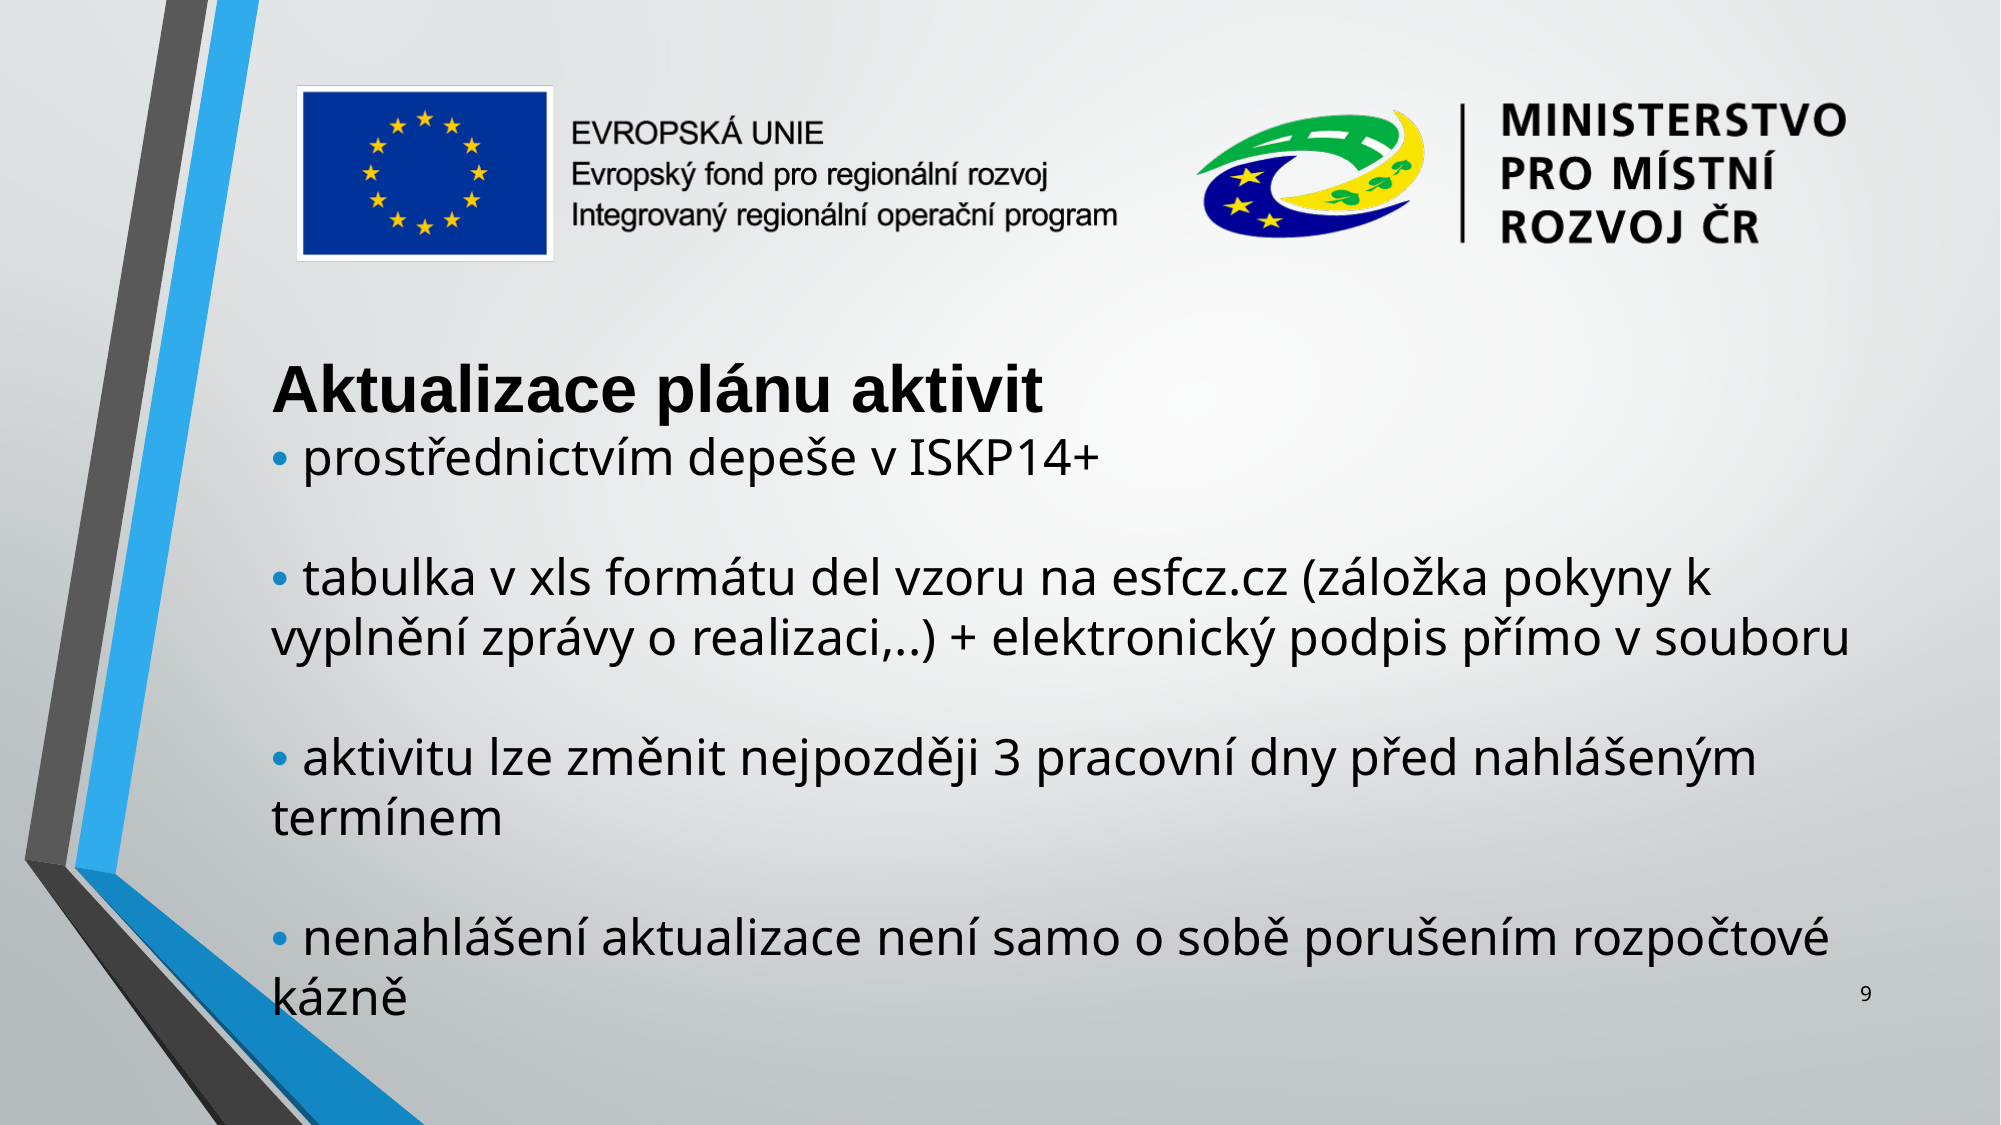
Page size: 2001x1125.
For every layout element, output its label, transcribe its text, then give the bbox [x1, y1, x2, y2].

picture [249, 36, 1901, 310]
text_box Aktualizace plánu aktivit • prostřednictvím depeše v ISKP14+ • tabulka v xls formátu del vzoru na esfcz.cz (záložka pokyny k vyplnění zprávy o realizaci,..) + elektronický podpis přímo v souboru • aktivitu lze změnit nejpozději 3 pracovní dny před nahlášeným termínem • nenahlášení aktualizace není samo o sobě porušením rozpočtové kázně [256, 338, 1896, 1093]
slide_number 9 [1796, 965, 1887, 1025]
